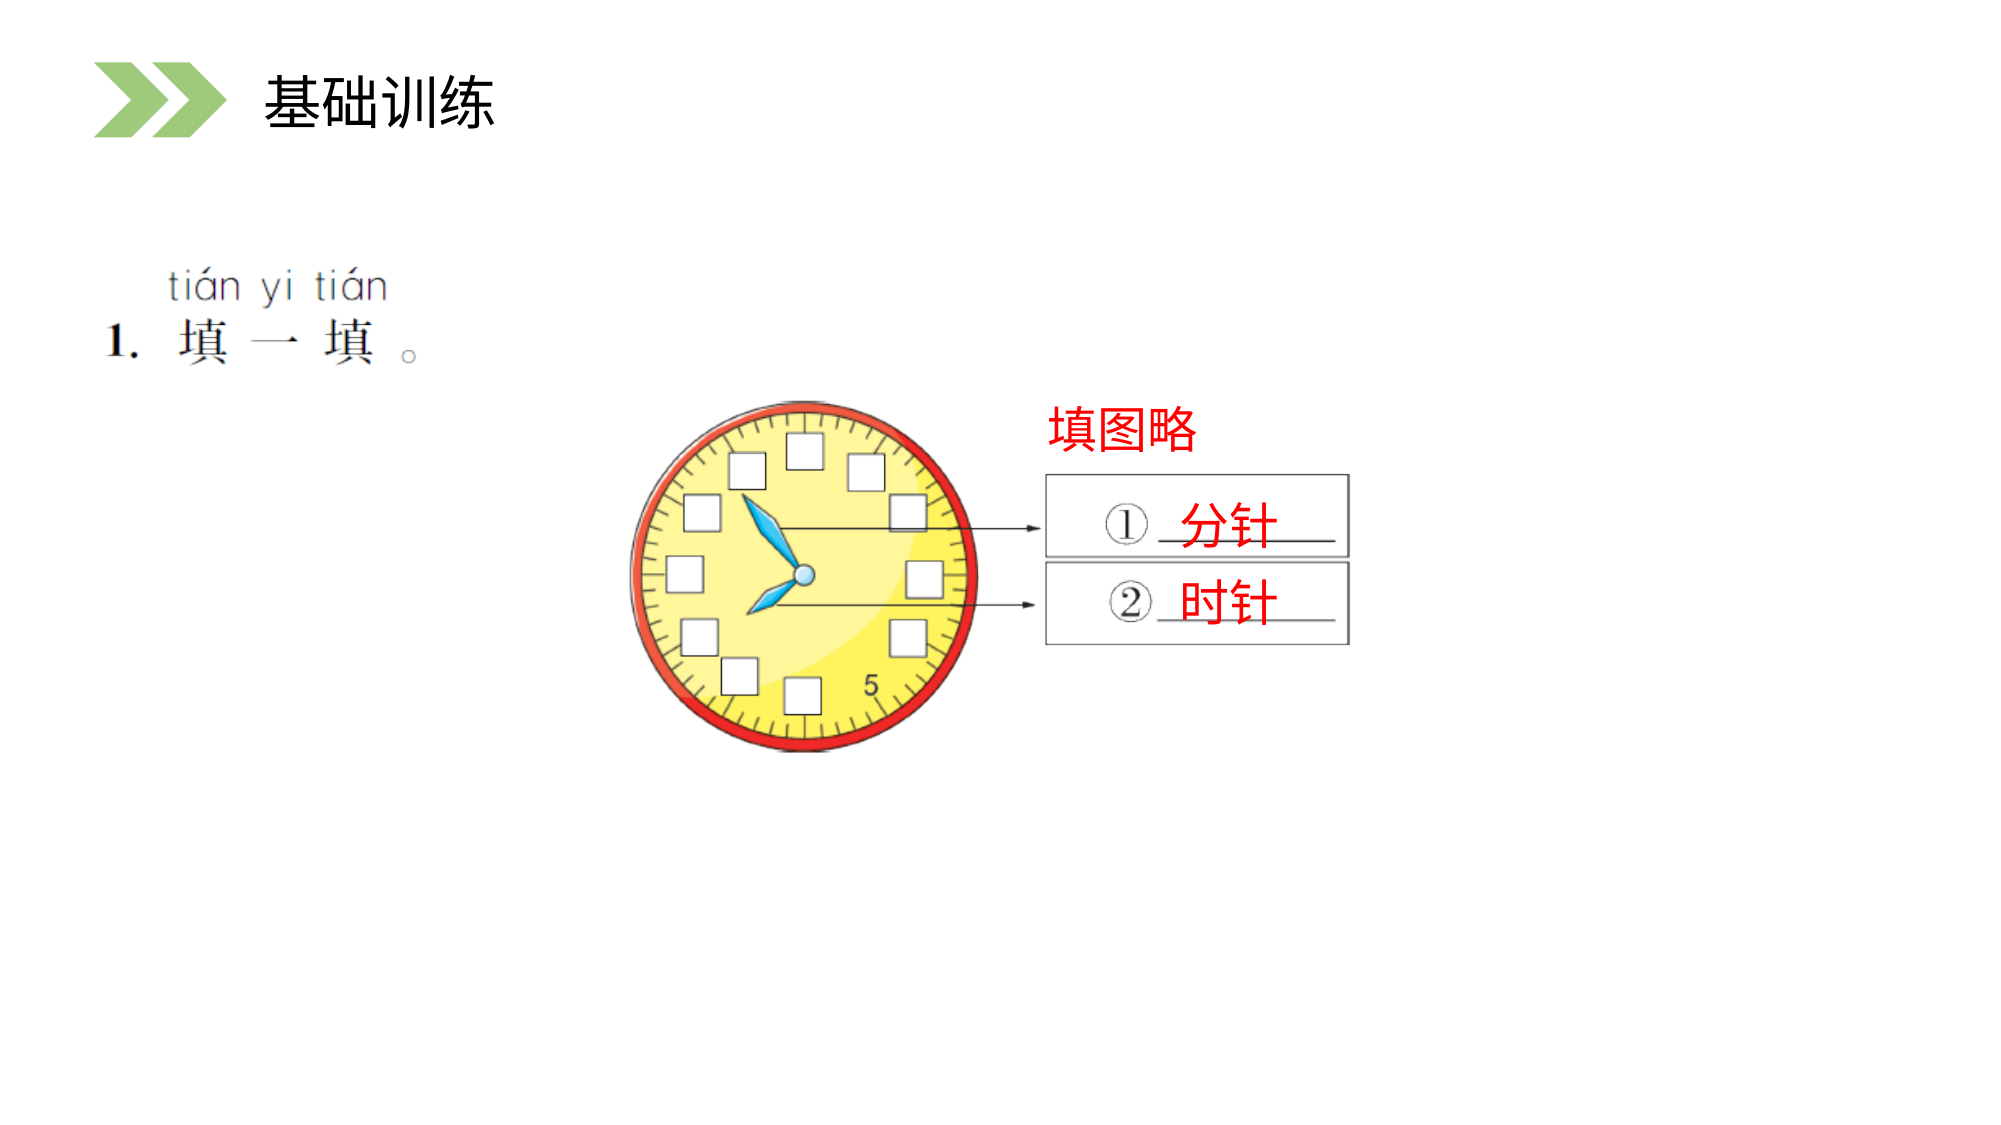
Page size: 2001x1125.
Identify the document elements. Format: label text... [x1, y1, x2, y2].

text_box 基础训练 [248, 66, 1088, 137]
picture [90, 249, 1463, 763]
